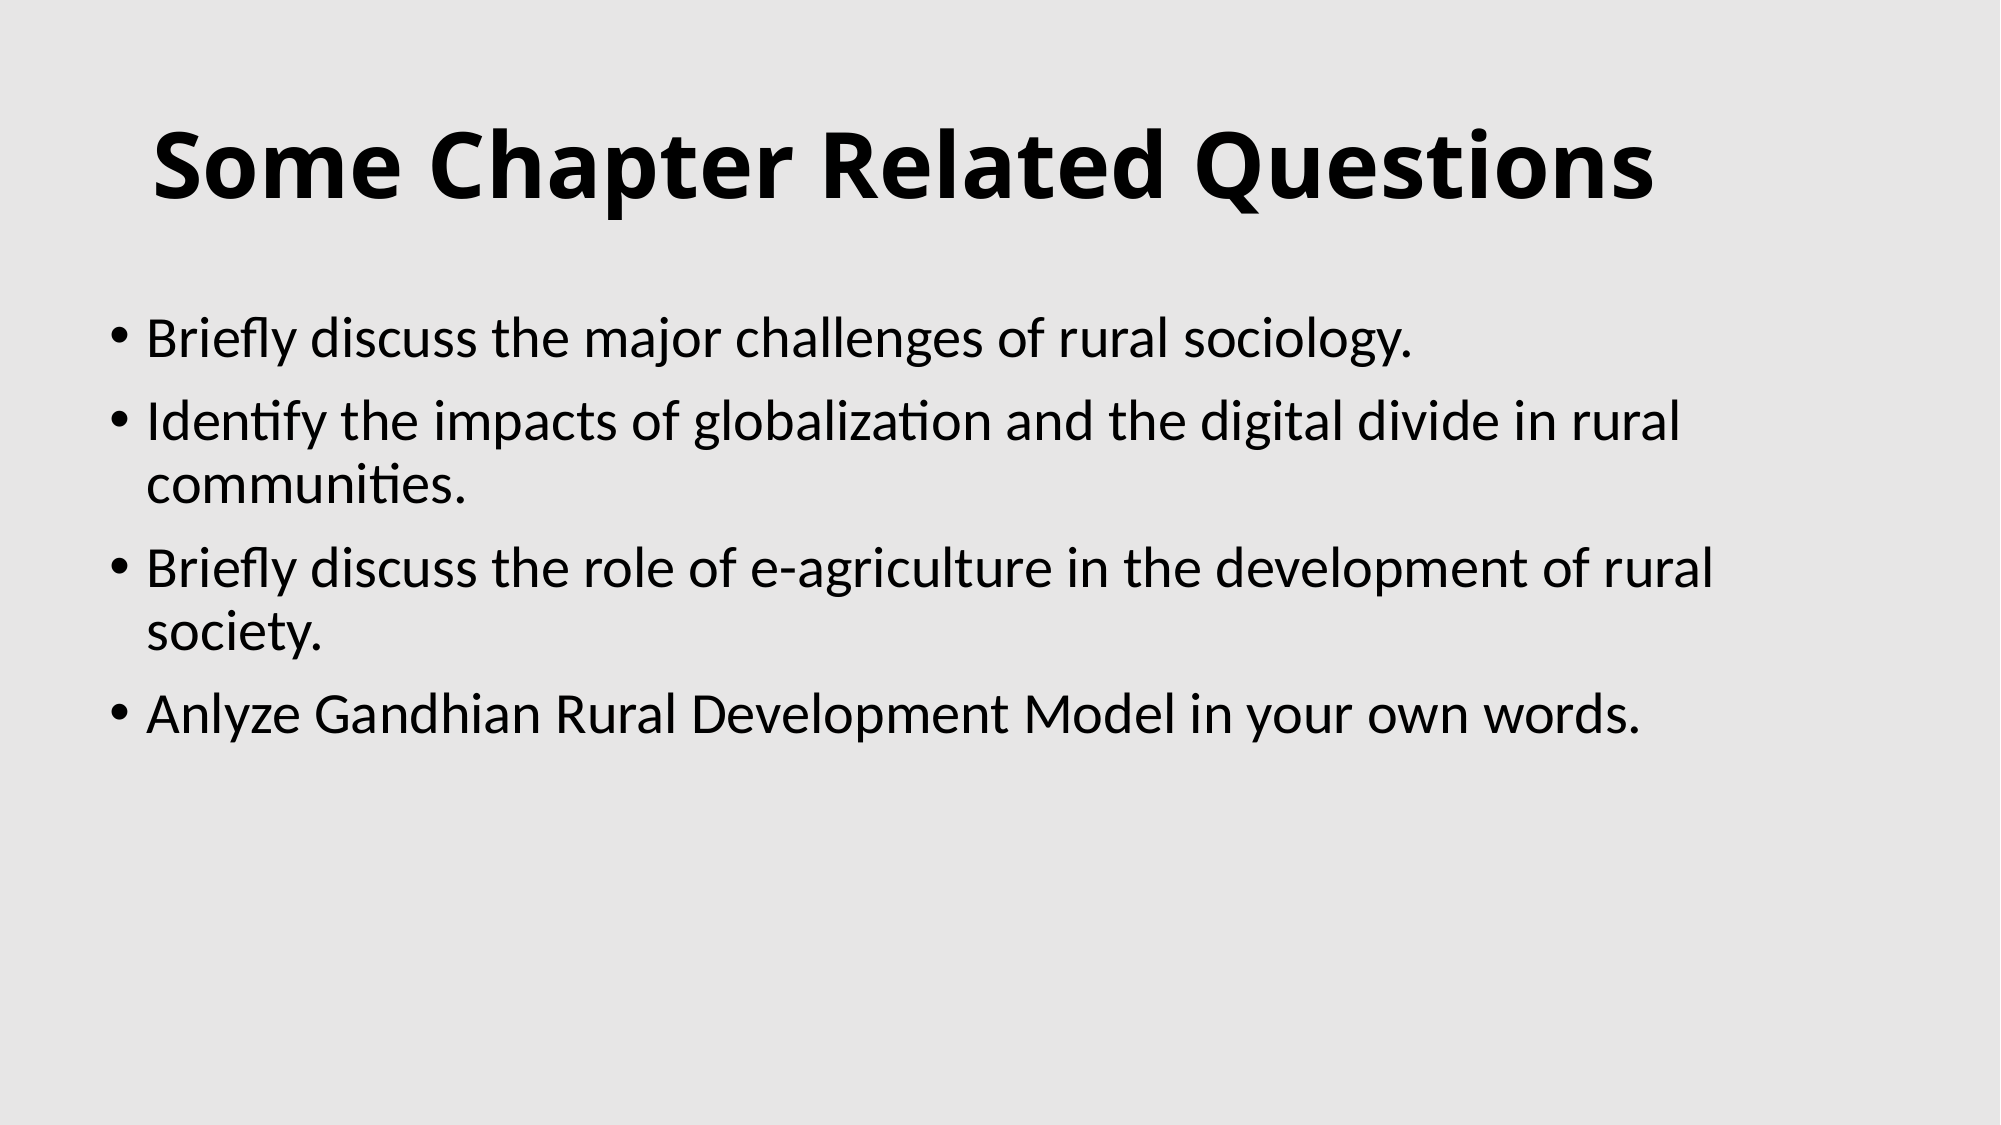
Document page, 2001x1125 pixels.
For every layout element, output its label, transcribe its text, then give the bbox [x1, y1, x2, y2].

title Some Chapter Related Questions [137, 59, 1863, 278]
list Briefly discuss the major challenges of rural sociology. Identify the impacts of globalization and the digital divide in rural communities. Briefly discuss the role of e-agriculture in the development of rural society. Anlyze Gandhian Rural Development Model in your own words. [94, 299, 1863, 1125]
text_box [975, 537, 1025, 588]
